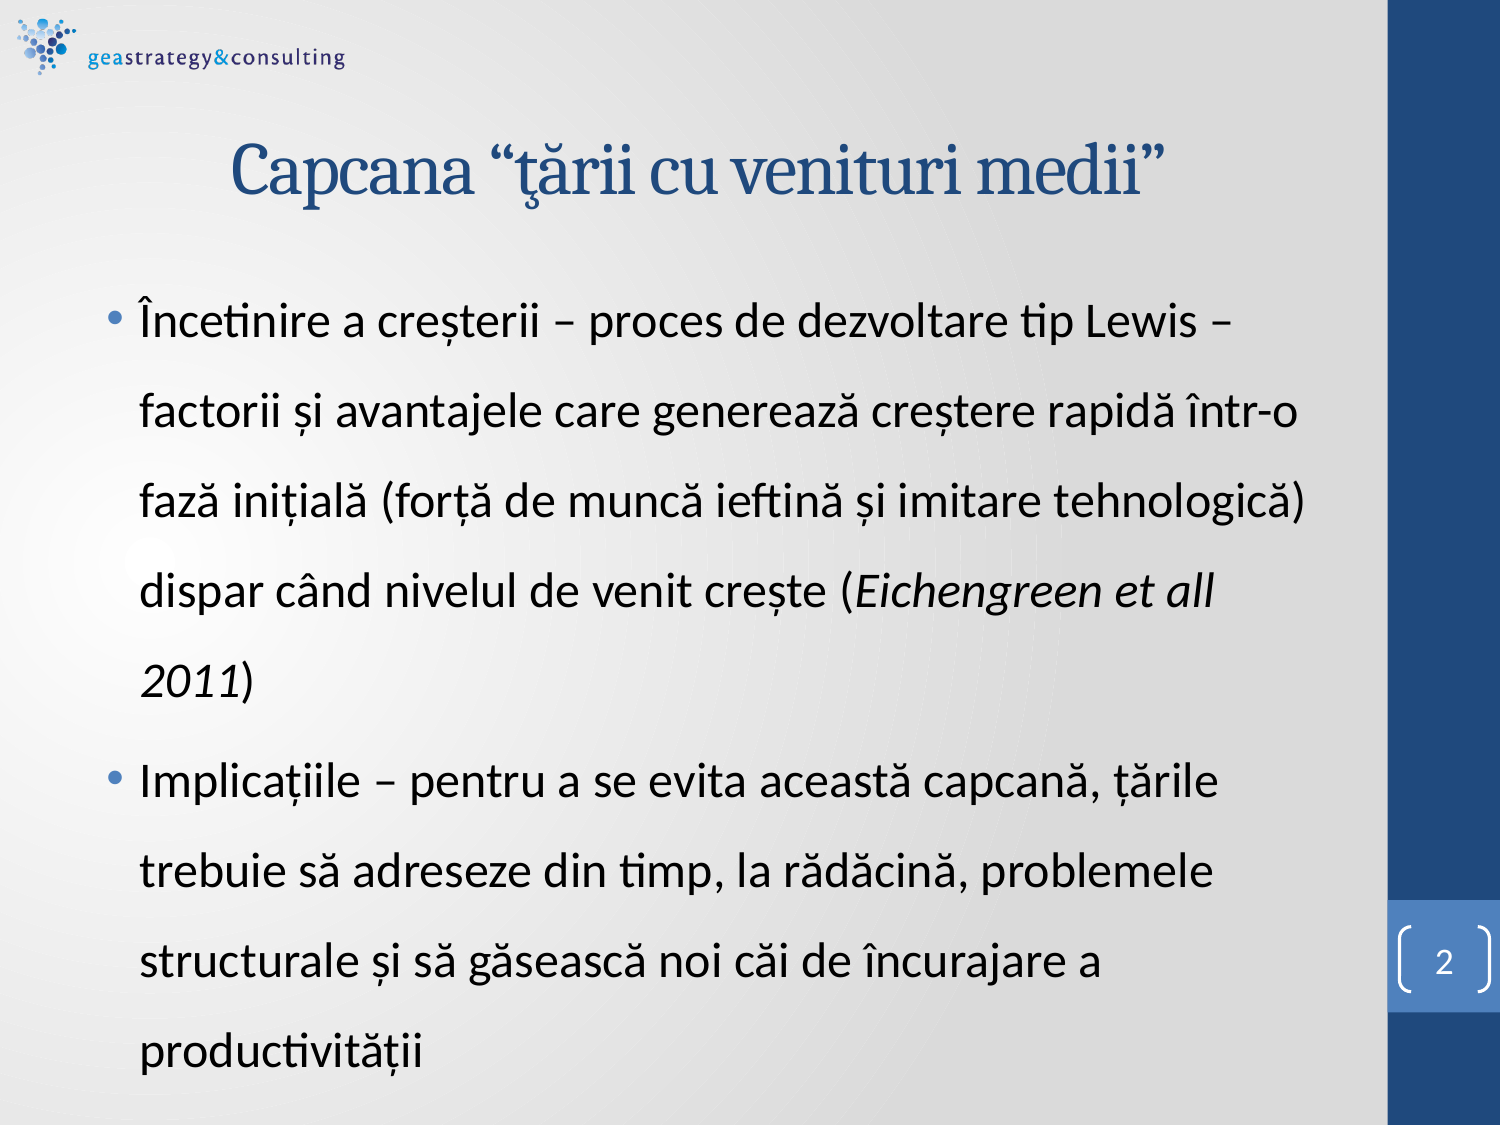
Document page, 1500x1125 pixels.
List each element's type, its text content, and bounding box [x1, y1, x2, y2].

slide_number 2 [1397, 925, 1492, 994]
picture [13, 10, 349, 82]
title Capcana “ţării cu venituri medii” [75, 104, 1325, 225]
list Încetinire a creșterii – proces de dezvoltare tip Lewis – factorii și avantajele care generează creștere rapidă într-o fază inițială (forță de muncă ieftină și imitare tehnologică) dispar când nivelul de venit crește (Eichengreen et all 2011) Implicațiile – pentru a se evita această capcană, țările trebuie să adreseze din timp, la rădăcină, problemele structurale și să găsească noi căi de încurajare a productivității [75, 249, 1325, 1088]
